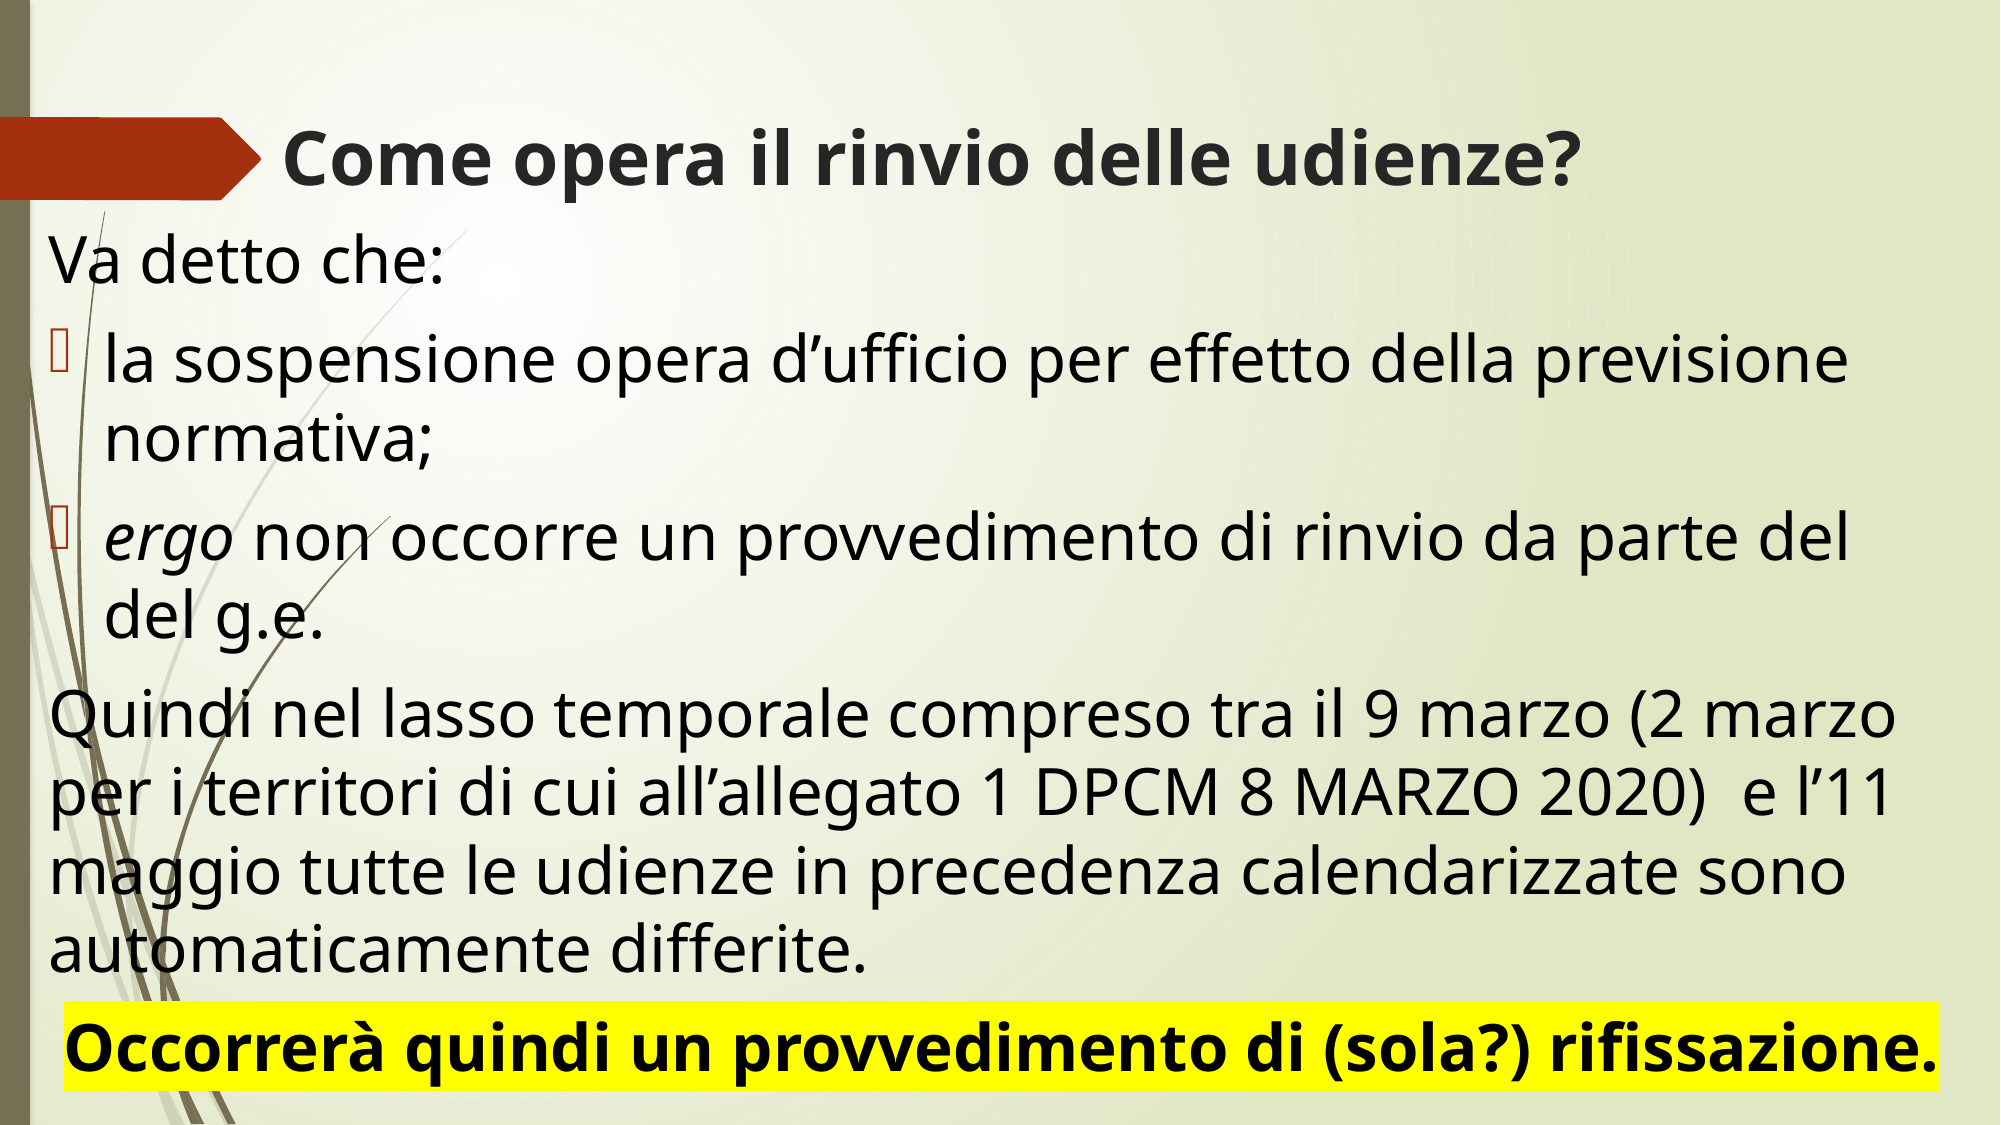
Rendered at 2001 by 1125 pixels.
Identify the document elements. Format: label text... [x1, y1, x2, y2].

list Va detto che: la sospensione opera d’ufficio per effetto della previsione normativa; ergo non occorre un provvedimento di rinvio da parte del del g.e. Quindi nel lasso temporale compreso tra il 9 marzo (2 marzo per i territori di cui all’allegato 1 DPCM 8 MARZO 2020) e l’11 maggio tutte le udienze in precedenza calendarizzate sono automaticamente differite. Occorrerà quindi un provvedimento di (sola?) rifissazione. [33, 211, 1970, 1102]
title Come opera il rinvio delle udienze? [266, 84, 1933, 211]
